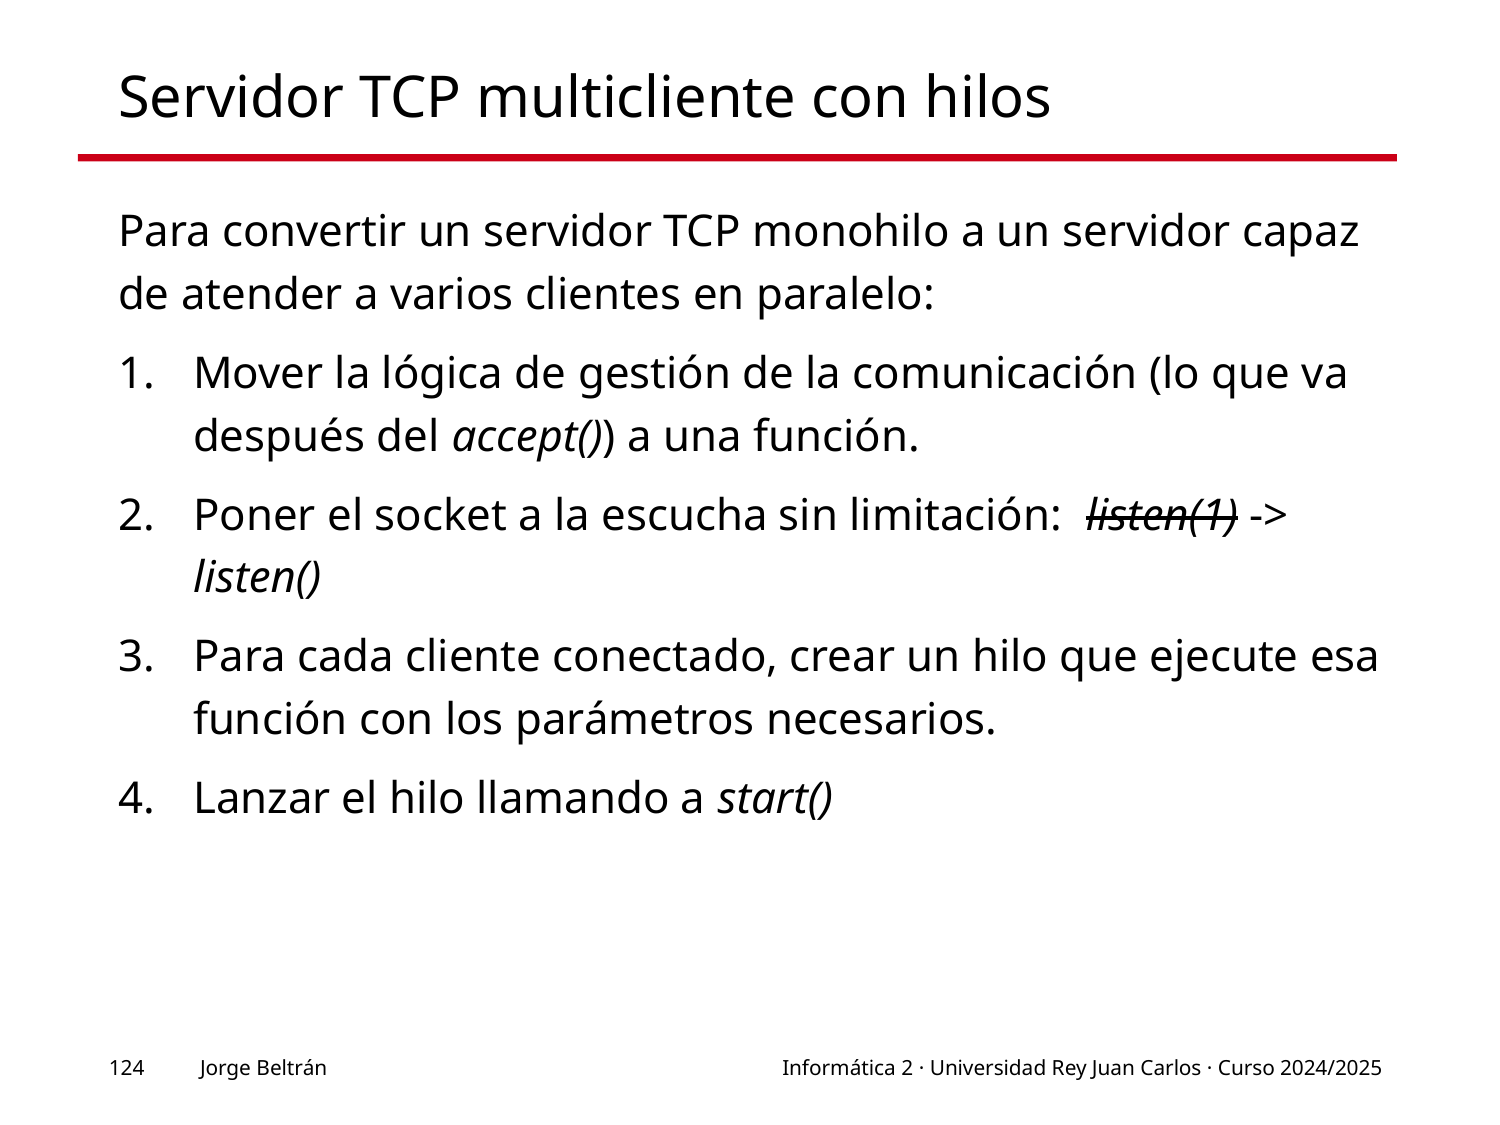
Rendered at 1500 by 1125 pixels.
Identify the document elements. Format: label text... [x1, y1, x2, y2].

list Para convertir un servidor TCP monohilo a un servidor capaz de atender a varios clientes en paralelo: Mover la lógica de gestión de la comunicación (lo que va después del accept()) a una función. Poner el socket a la escucha sin limitación: listen(1) -> listen() Para cada cliente conectado, crear un hilo que ejecute esa función con los parámetros necesarios. Lanzar el hilo llamando a start() [103, 185, 1397, 978]
title Servidor TCP multicliente con hilos [103, 59, 1397, 138]
